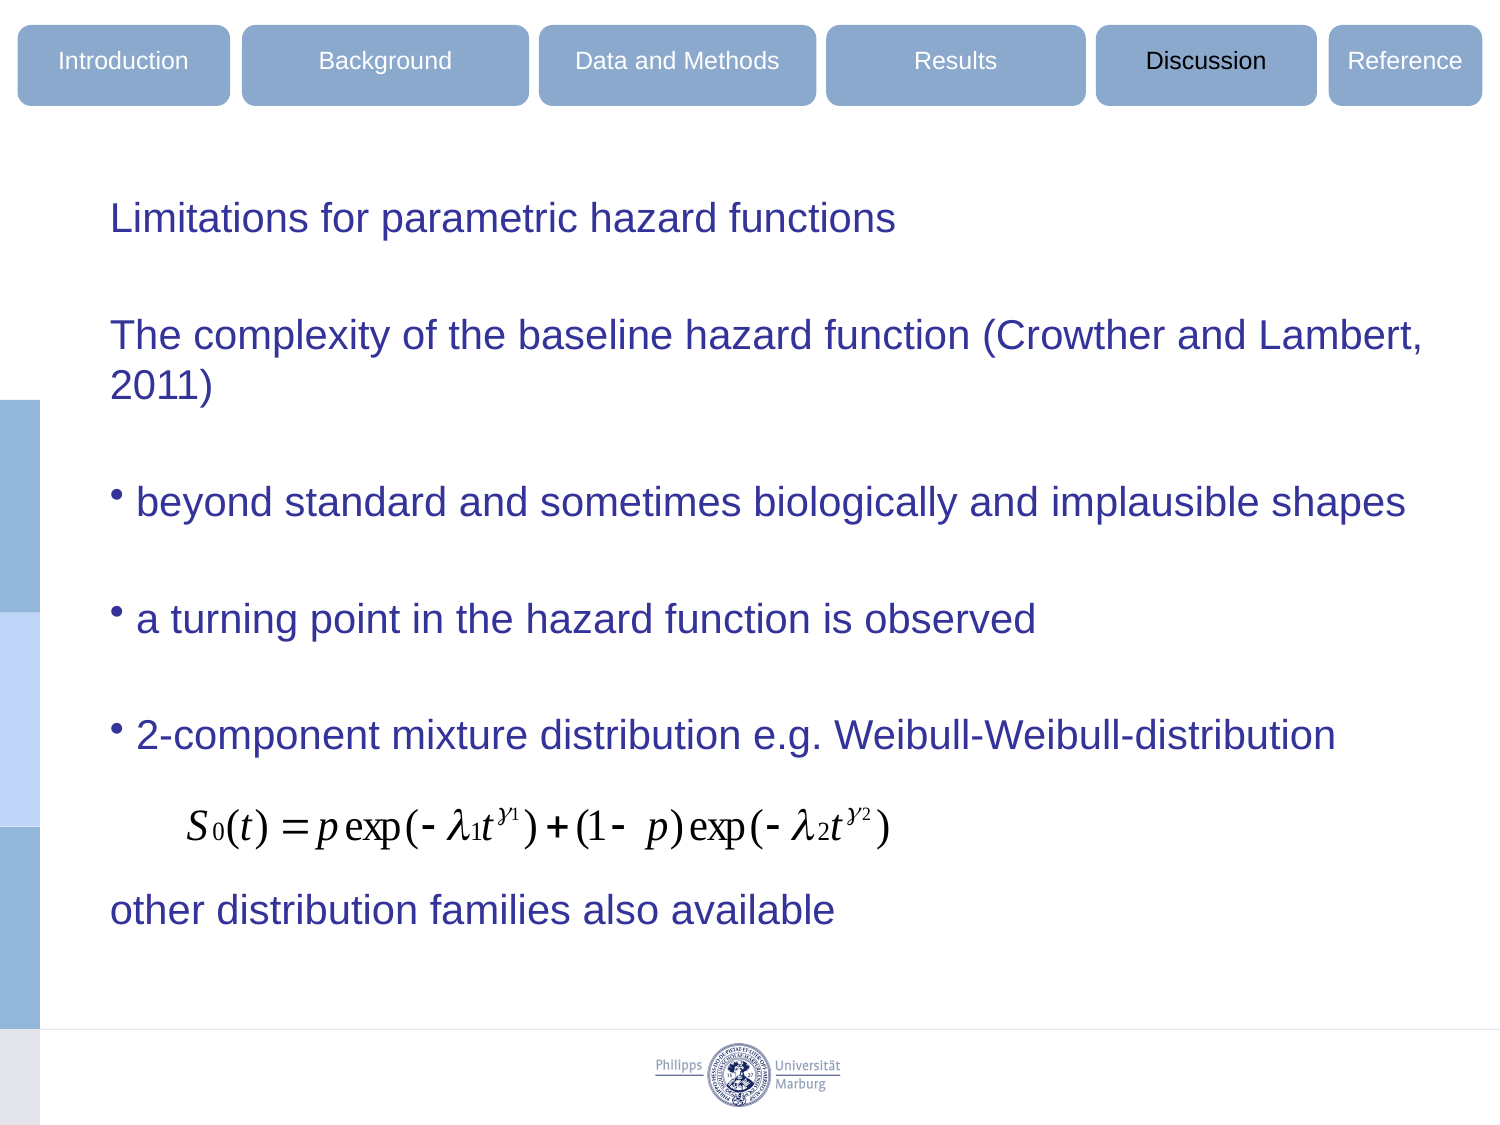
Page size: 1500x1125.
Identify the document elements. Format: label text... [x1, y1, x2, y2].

text_box Discussion [1095, 24, 1317, 106]
text_box Results [826, 24, 1086, 106]
text_box Data and Methods [538, 24, 817, 106]
text_box Reference [1328, 24, 1483, 106]
list Limitations for parametric hazard functions The complexity of the baseline hazard function (Crowther and Lambert, 2011) beyond standard and sometimes biologically and implausible shapes a turning point in the hazard function is observed 2-component mixture distribution e.g. Weibull-Weibull-distribution other distribution families also available [64, 125, 1447, 988]
text_box Introduction [17, 24, 231, 106]
text_box Background [241, 24, 530, 106]
picture [179, 791, 899, 860]
